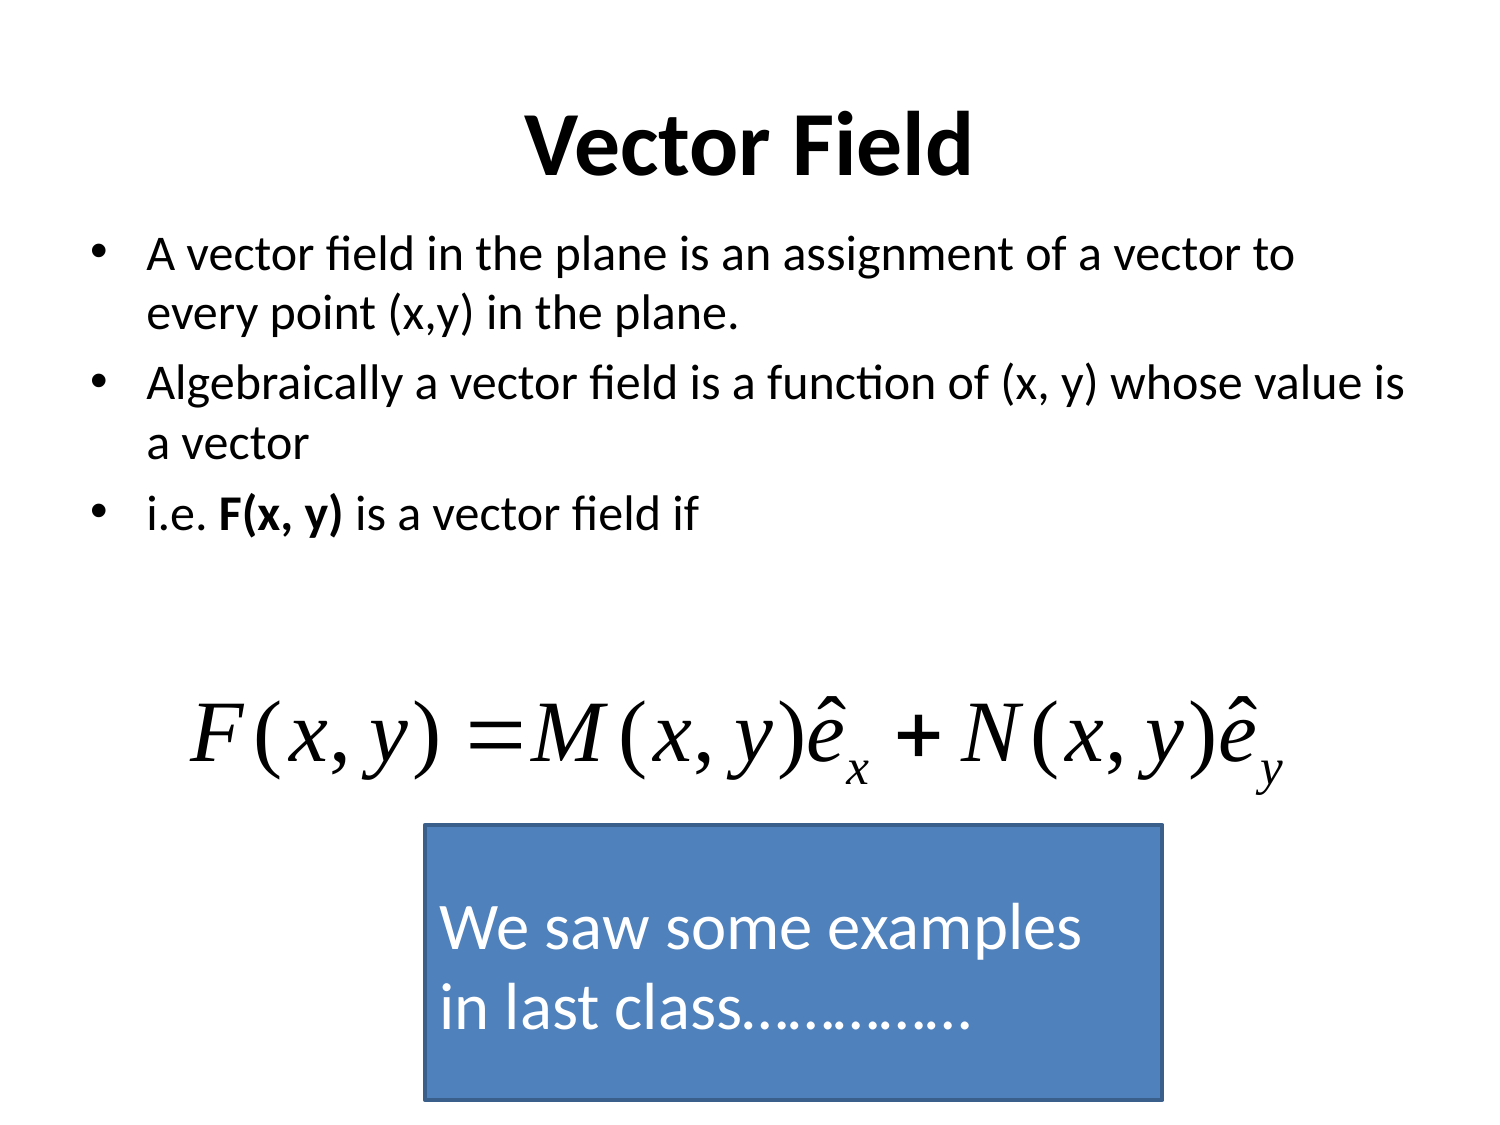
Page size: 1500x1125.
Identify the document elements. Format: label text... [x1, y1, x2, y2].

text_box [174, 659, 1299, 813]
text_box We saw some examples in last class…………… [423, 823, 1164, 1102]
list A vector field in the plane is an assignment of a vector to every point (x,y) in the plane. Algebraically a vector field is a function of (x, y) whose value is a vector i.e. F(x, y) is a vector field if [75, 212, 1425, 955]
title Vector Field [75, 45, 1425, 212]
